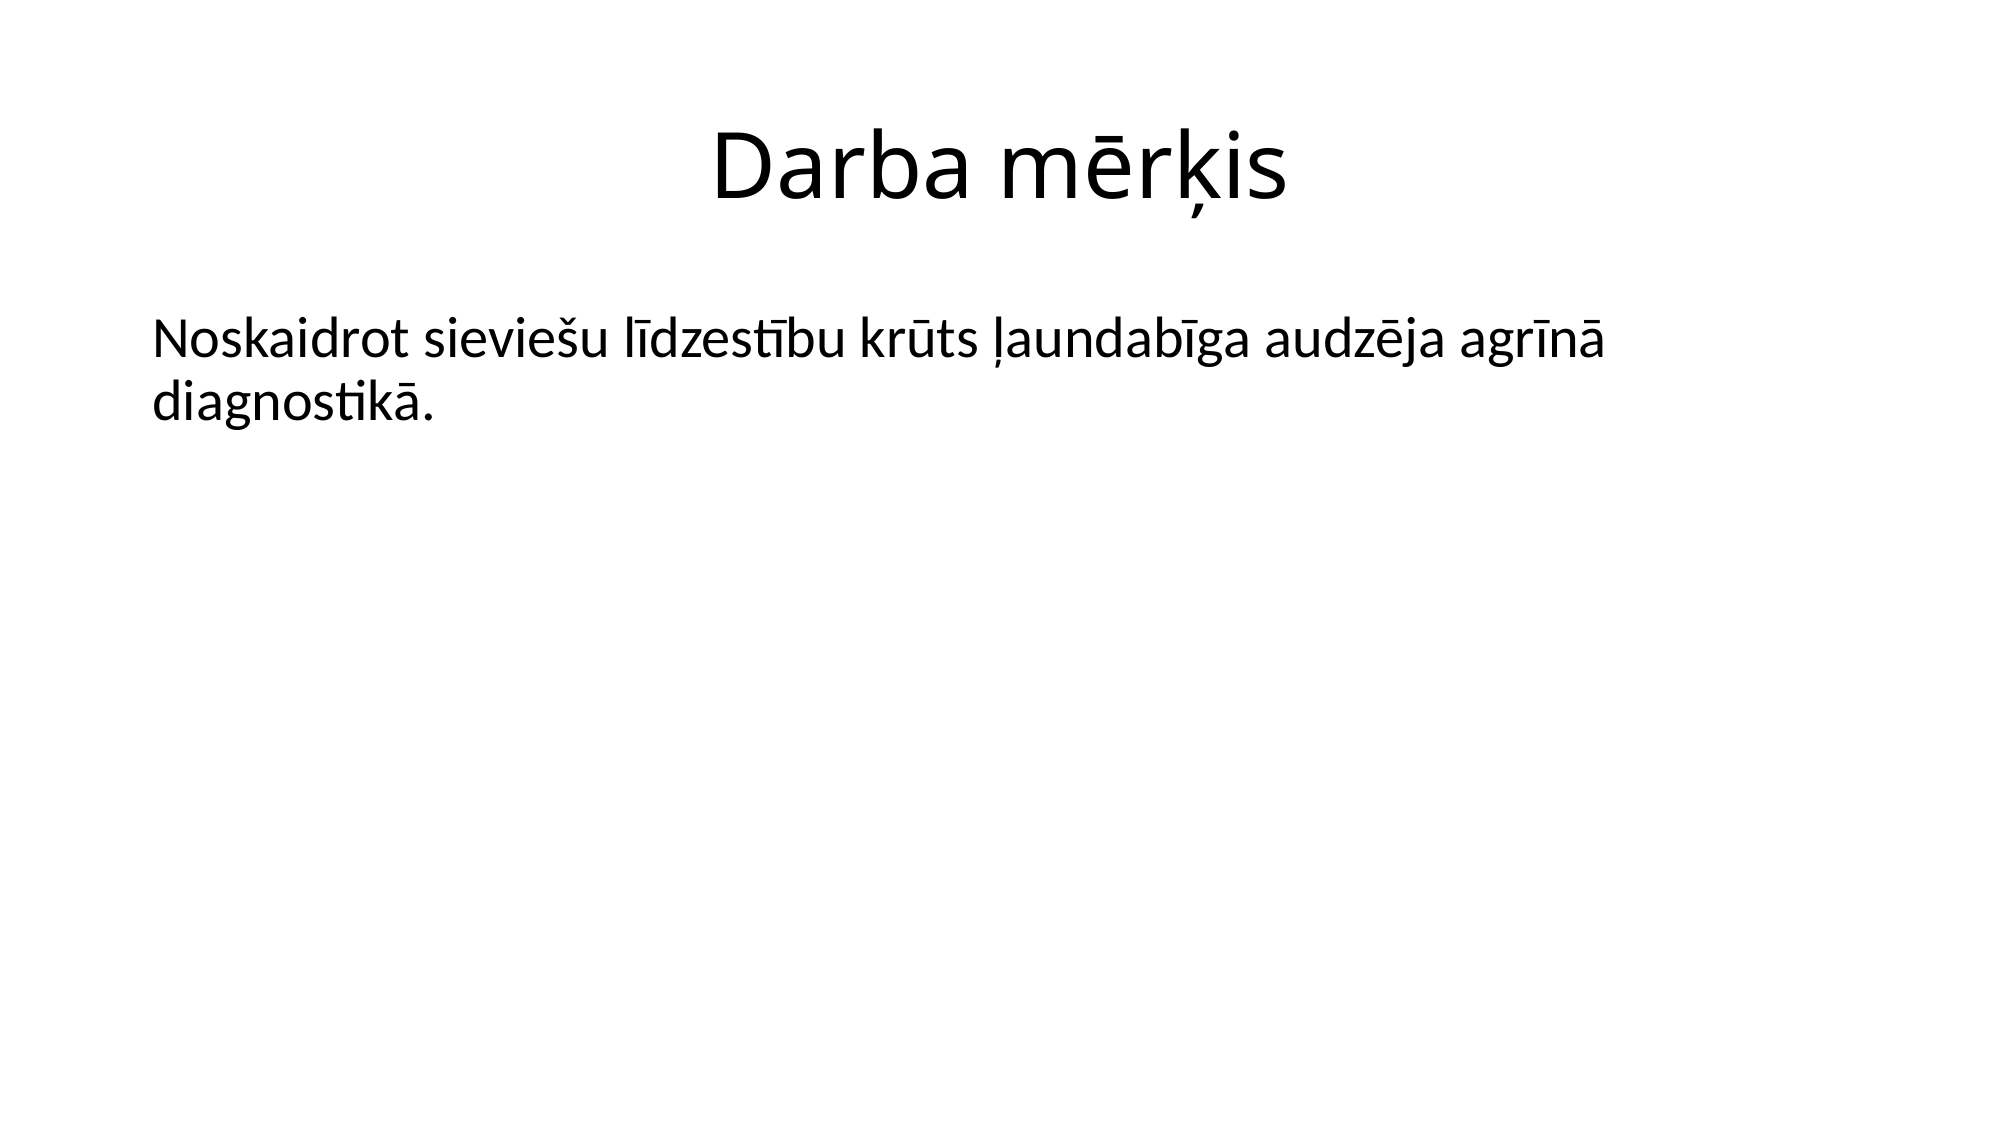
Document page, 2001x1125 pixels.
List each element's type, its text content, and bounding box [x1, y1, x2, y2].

title Darba mērķis [137, 59, 1863, 278]
list Noskaidrot sieviešu līdzestību krūts ļaundabīga audzēja agrīnā diagnostikā. [137, 299, 1863, 1014]
